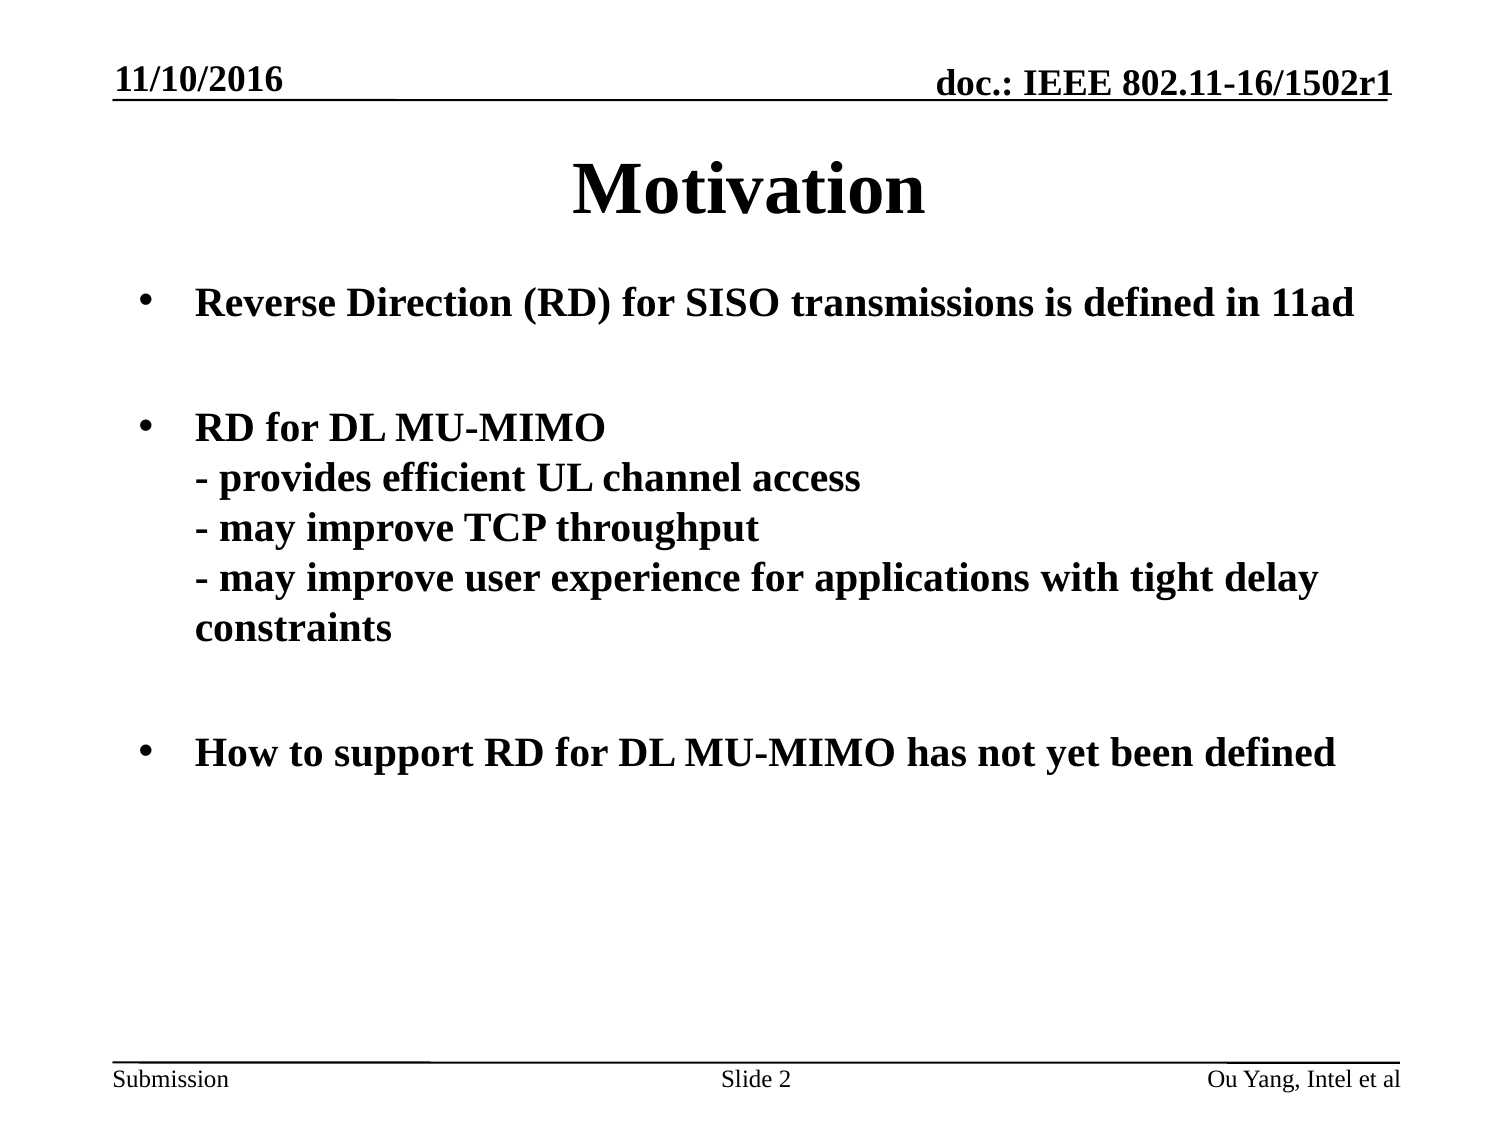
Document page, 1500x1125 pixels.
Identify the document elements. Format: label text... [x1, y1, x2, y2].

title Motivation [102, 125, 1398, 242]
footer Ou Yang, Intel et al [902, 1061, 1402, 1093]
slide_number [114, 54, 493, 100]
slide_number Slide 2 [712, 1061, 800, 1123]
list Reverse Direction (RD) for SISO transmissions is defined in 11ad RD for DL MU-MIMO - provides efficient UL channel access - may improve TCP throughput - may improve user experience for applications with tight delay constraints How to support RD for DL MU-MIMO has not yet been defined [123, 266, 1392, 778]
